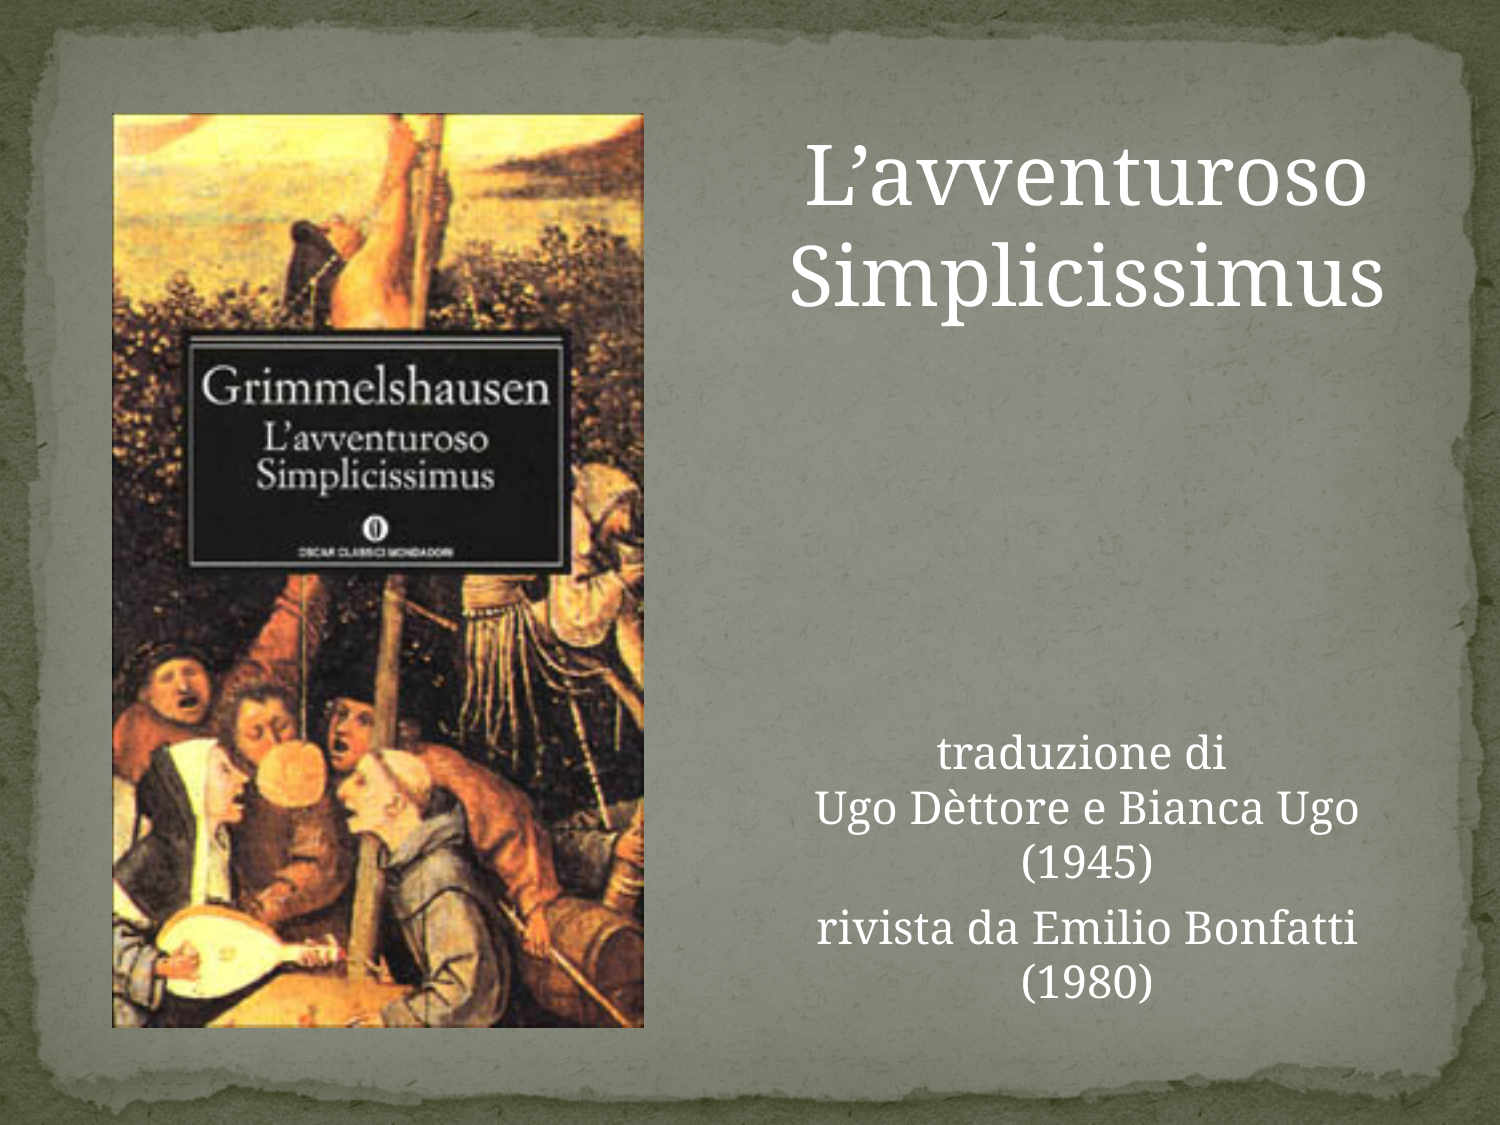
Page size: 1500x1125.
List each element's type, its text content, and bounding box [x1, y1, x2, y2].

picture [112, 113, 644, 1028]
list L’avventuroso Simplicissimus traduzione di Ugo Dèttore e Bianca Ugo (1945) rivista da Emilio Bonfatti (1980) [750, 114, 1425, 1028]
